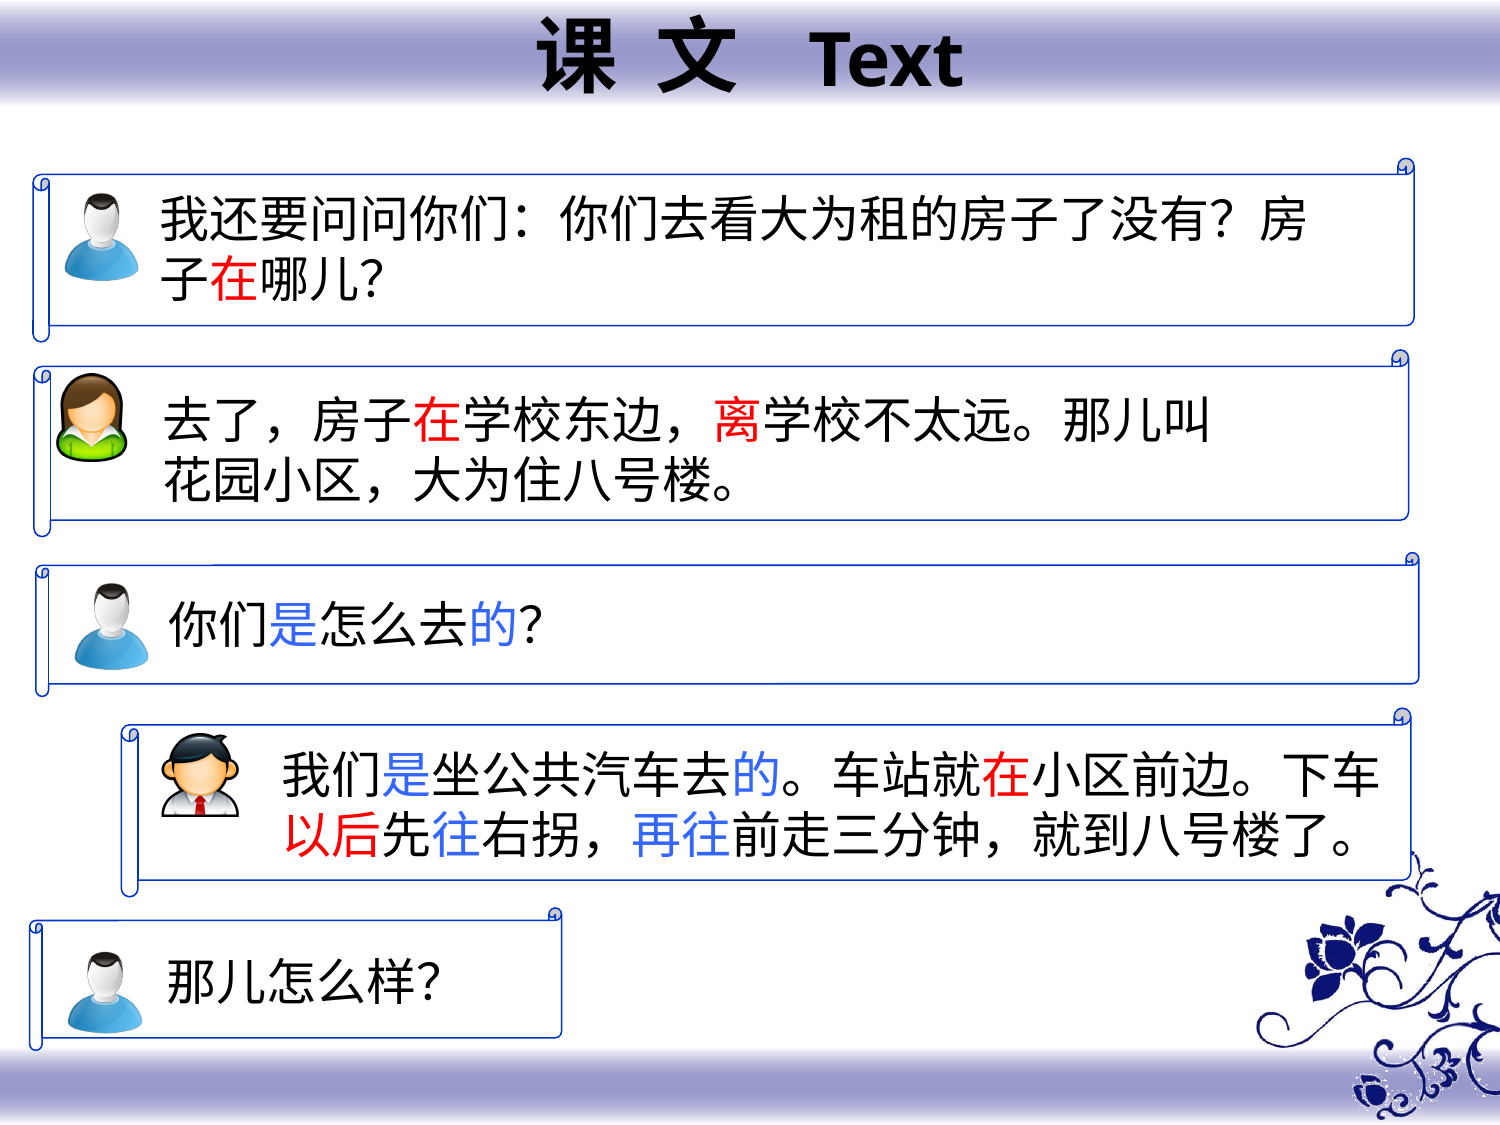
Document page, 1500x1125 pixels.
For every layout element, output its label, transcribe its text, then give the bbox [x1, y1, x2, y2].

picture [158, 733, 242, 817]
text_box 你们是怎么去的？ [153, 586, 1351, 684]
text_box [33, 158, 1415, 342]
picture [62, 578, 160, 676]
picture [1245, 840, 1500, 1125]
text_box [29, 907, 562, 1051]
text_box [33, 349, 1409, 537]
text_box 我们是坐公共汽车去的。车站就在小区前边。下车以后先往右拐，再往前走三分钟，就到八号楼了。 [266, 736, 1411, 852]
text_box [121, 708, 1411, 897]
picture [53, 188, 151, 286]
text_box [35, 552, 1419, 697]
text_box 课 文 Text [0, 3, 1500, 103]
picture [47, 372, 136, 462]
text_box 那儿怎么样？ [151, 942, 1349, 1086]
text_box 去了，房子在学校东边，离学校不太远。那儿叫花园小区，大为住八号楼。 [147, 381, 1246, 471]
text_box 我还要问问你们：你们去看大为租的房子了没有？房子在哪儿？ [144, 179, 1352, 307]
picture [56, 947, 154, 1038]
